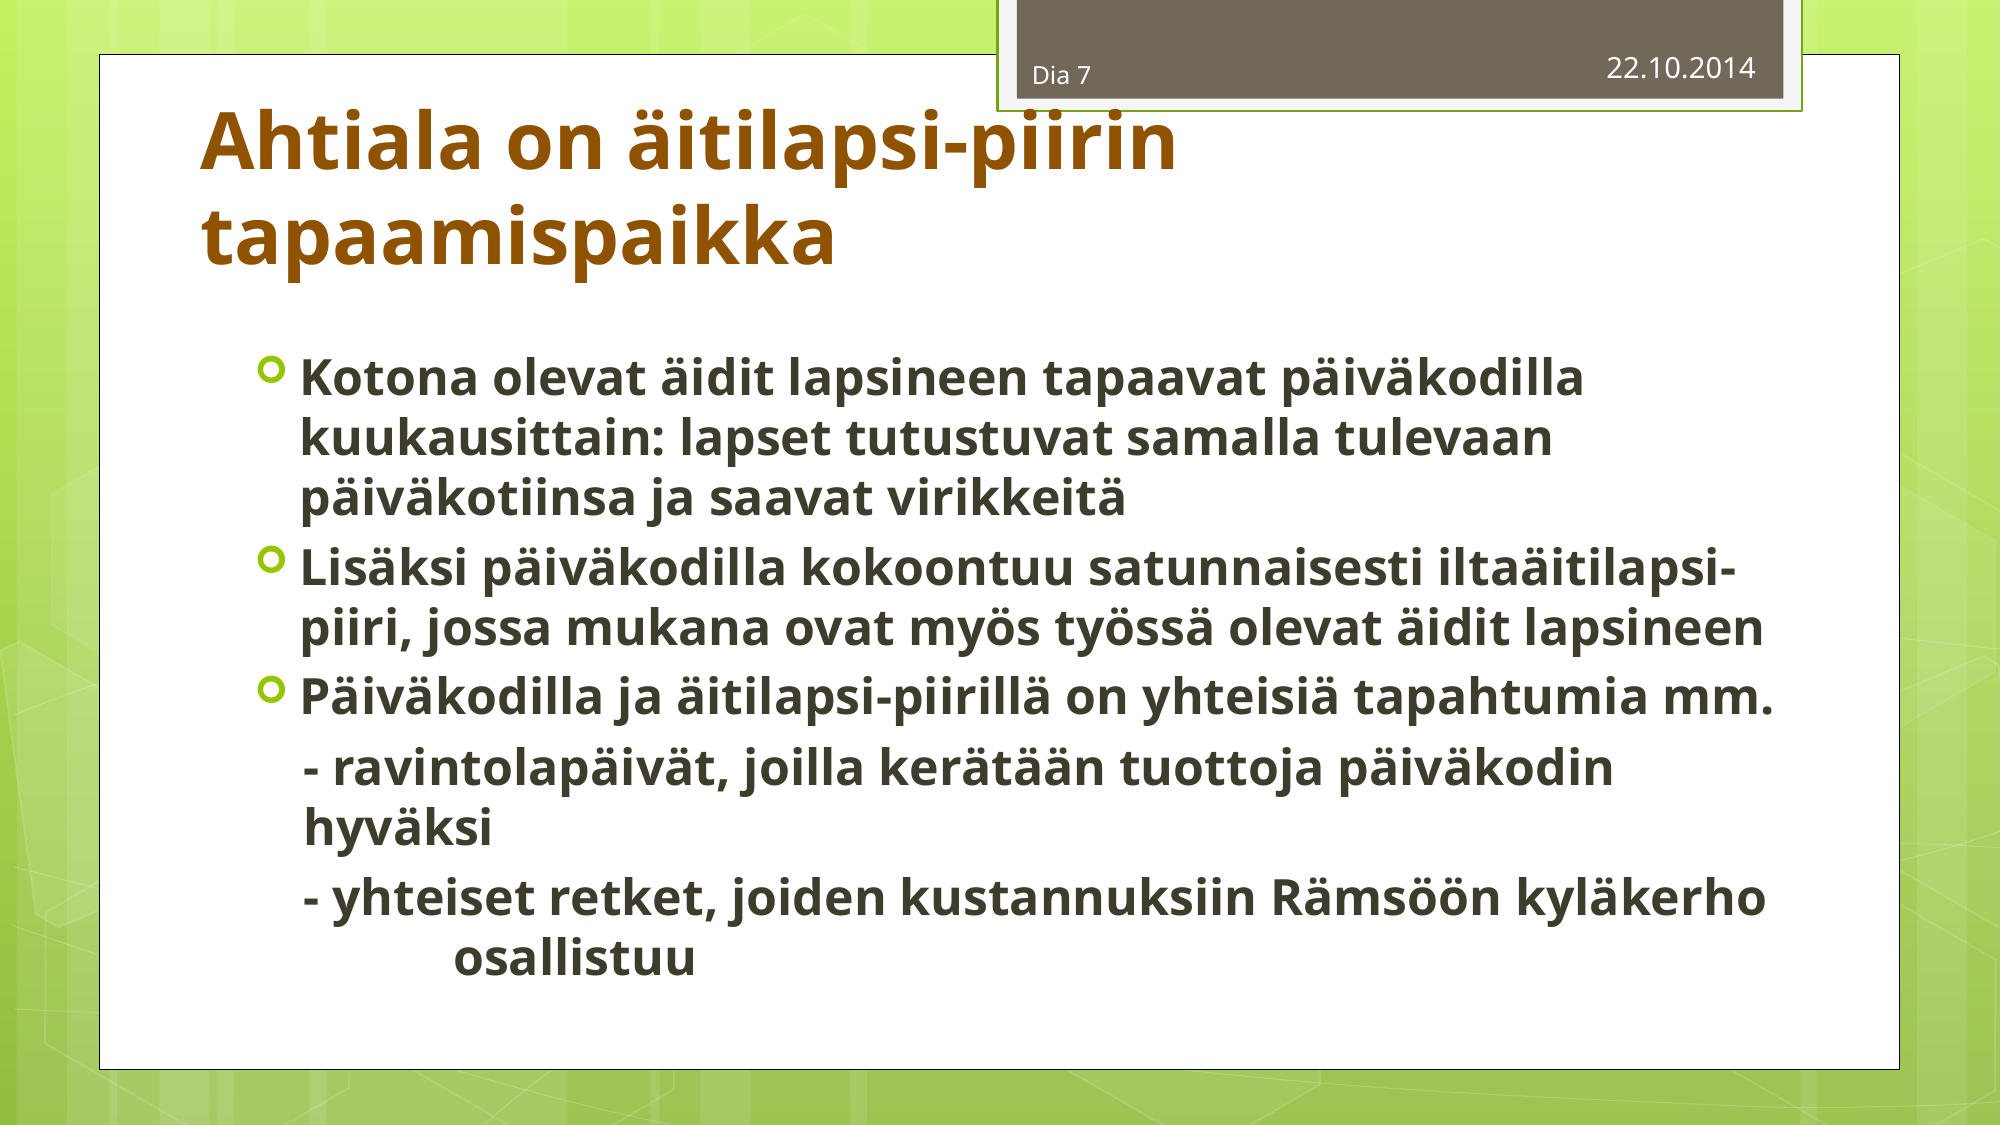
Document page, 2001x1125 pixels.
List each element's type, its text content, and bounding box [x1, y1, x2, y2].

title Ahtiala on äitilapsi-piirin tapaamispaikka [185, 128, 1836, 288]
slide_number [1311, 36, 1779, 97]
list Kotona olevat äidit lapsineen tapaavat päiväkodilla kuukausittain: lapset tutustuvat samalla tulevaan päiväkotiinsa ja saavat virikkeitä Lisäksi päiväkodilla kokoontuu satunnaisesti iltaäitilapsi-piiri, jossa mukana ovat myös työssä olevat äidit lapsineen Päiväkodilla ja äitilapsi-piirillä on yhteisiä tapahtumia mm. - ravintolapäivät, joilla kerätään tuottoja päiväkodin hyväksi - yhteiset retket, joiden kustannuksiin Rämsöön kyläkerho osallistuu [228, 337, 1794, 1013]
slide_number Dia 7 [1016, 0, 1309, 97]
